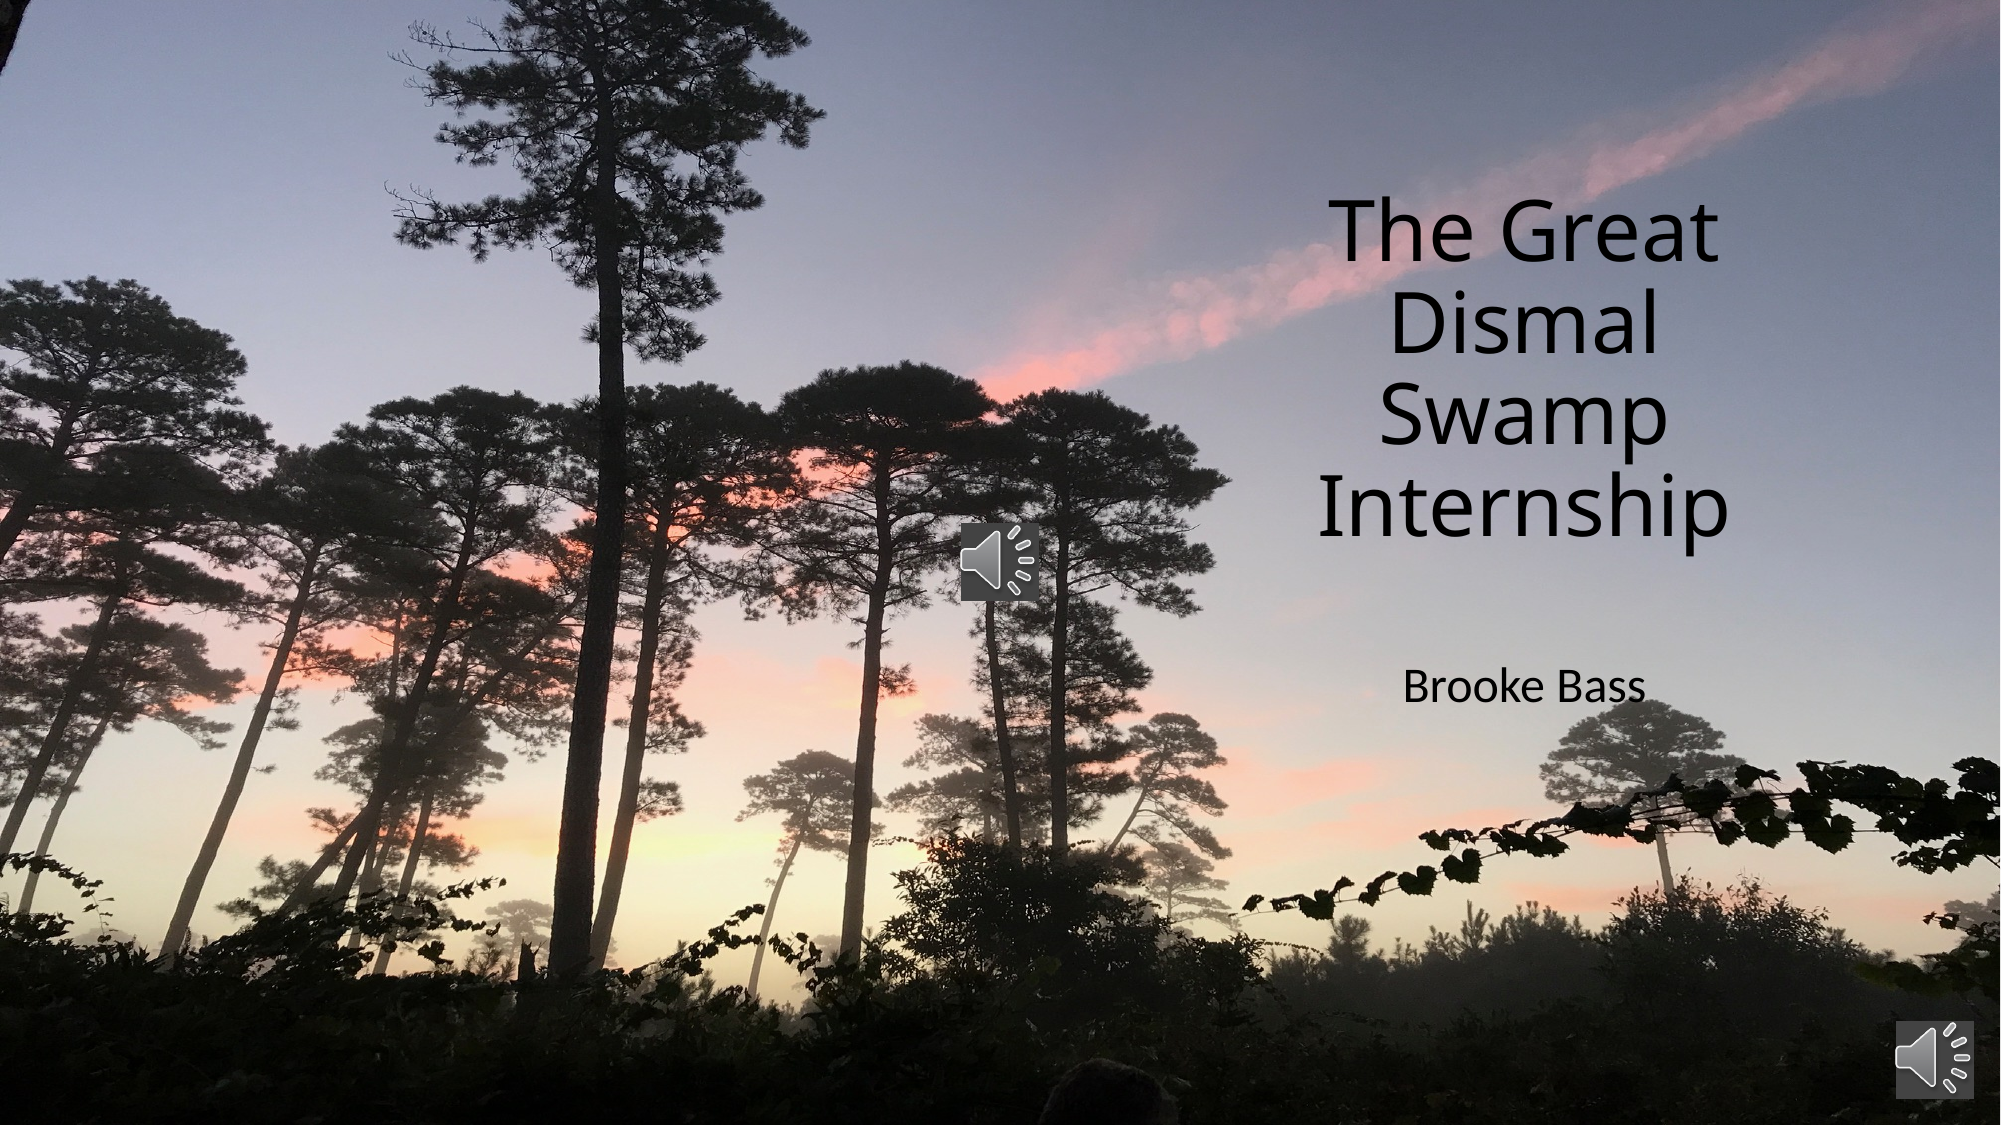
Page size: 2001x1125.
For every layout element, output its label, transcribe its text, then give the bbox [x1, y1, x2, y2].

picture [0, 0, 2001, 1125]
subtitle Brooke Bass [1321, 652, 1728, 924]
title The Great Dismal Swamp Internship [1227, 170, 1822, 563]
